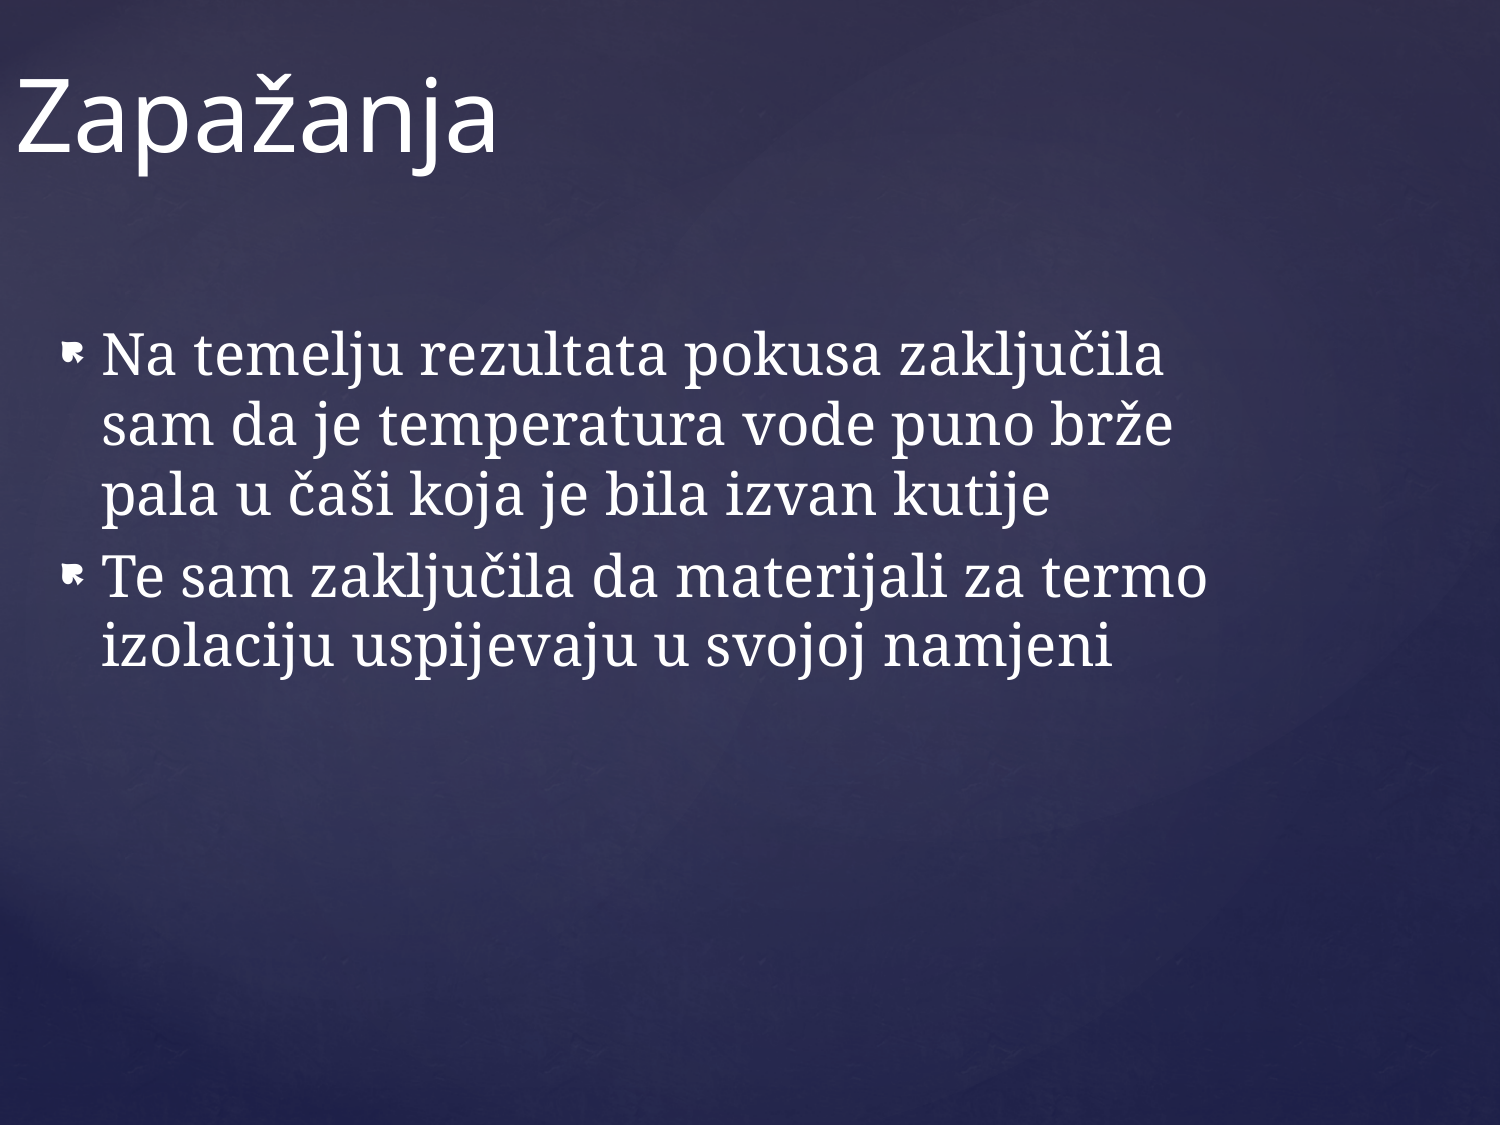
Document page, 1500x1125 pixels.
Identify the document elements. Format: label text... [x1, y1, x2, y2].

list Na temelju rezultata pokusa zaključila sam da je temperatura vode puno brže pala u čaši koja je bila izvan kutije Te sam zaključila da materijali za termo izolaciju uspijevaju u svojoj namjeni [41, 278, 1282, 799]
title Zapažanja [0, 30, 1238, 181]
